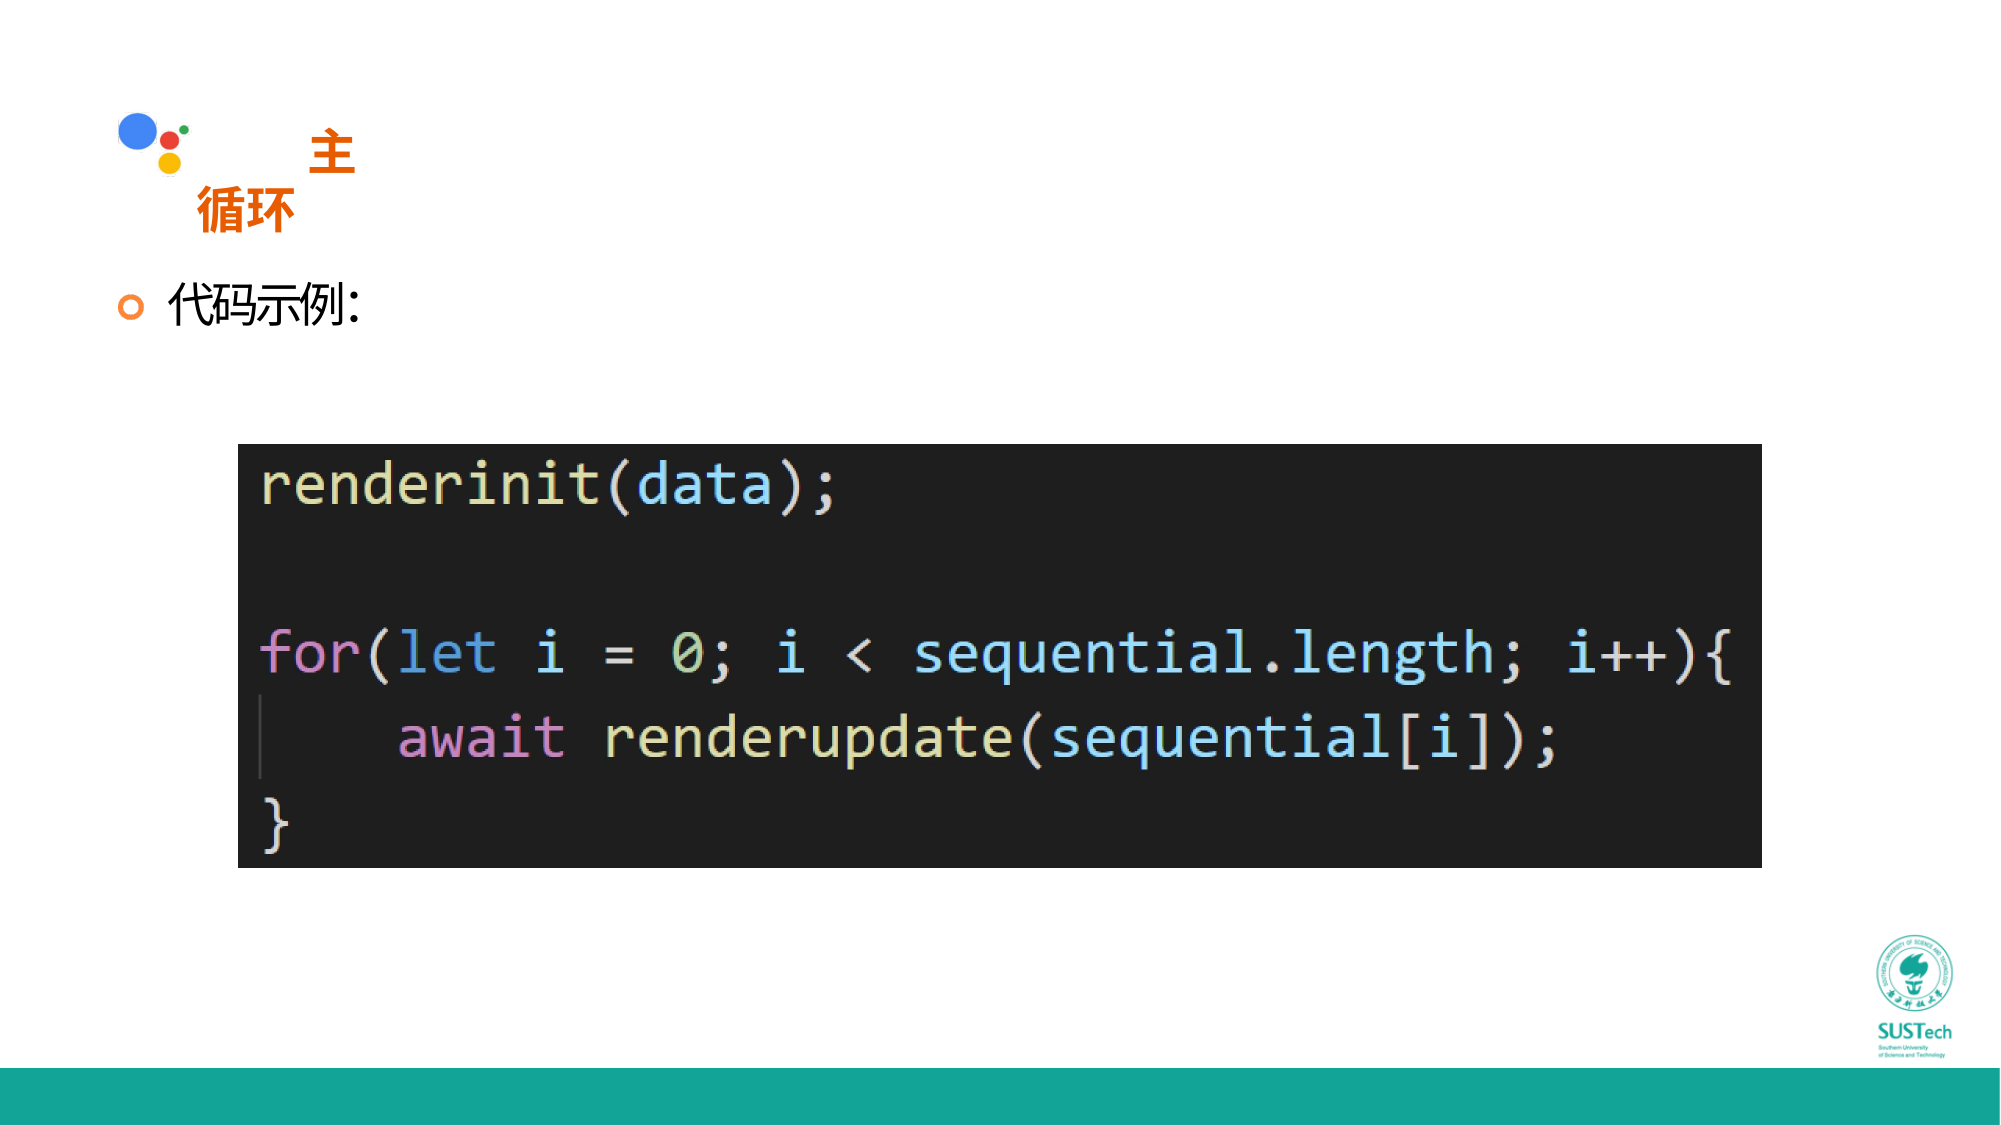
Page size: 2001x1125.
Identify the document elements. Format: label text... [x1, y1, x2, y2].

text_box 代码示例： [115, 274, 401, 336]
picture [0, 931, 2000, 1125]
picture [117, 294, 144, 320]
picture [238, 444, 1762, 868]
text_box 主循环 [113, 106, 376, 188]
picture [115, 108, 197, 180]
